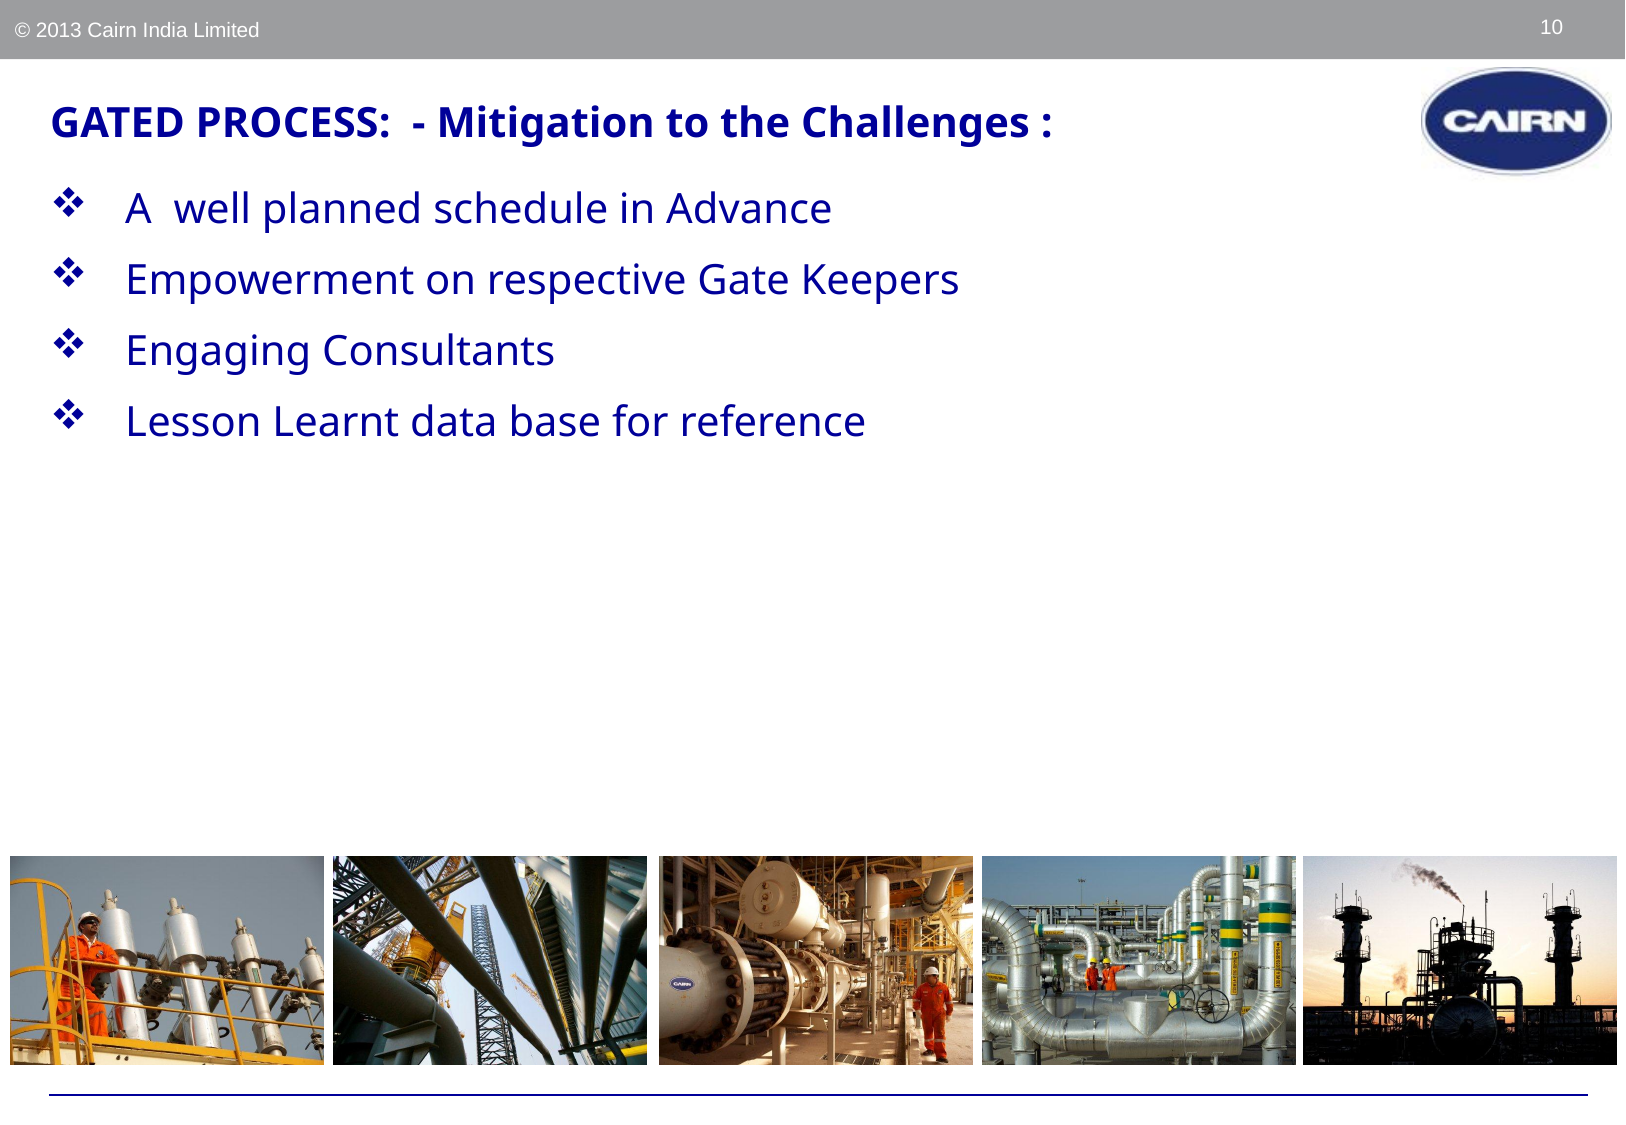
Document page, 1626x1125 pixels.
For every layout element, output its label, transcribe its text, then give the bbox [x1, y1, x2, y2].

text_box GATED PROCESS: - Mitigation to the Challenges : [50, 91, 1417, 150]
picture [1421, 67, 1612, 183]
picture [333, 856, 647, 1066]
picture [10, 856, 324, 1066]
picture [1303, 856, 1617, 1065]
list A well planned schedule in Advance Empowerment on respective Gate Keepers Engaging Consultants Lesson Learnt data base for reference [49, 169, 1554, 484]
picture [982, 856, 1296, 1065]
picture [659, 856, 973, 1066]
